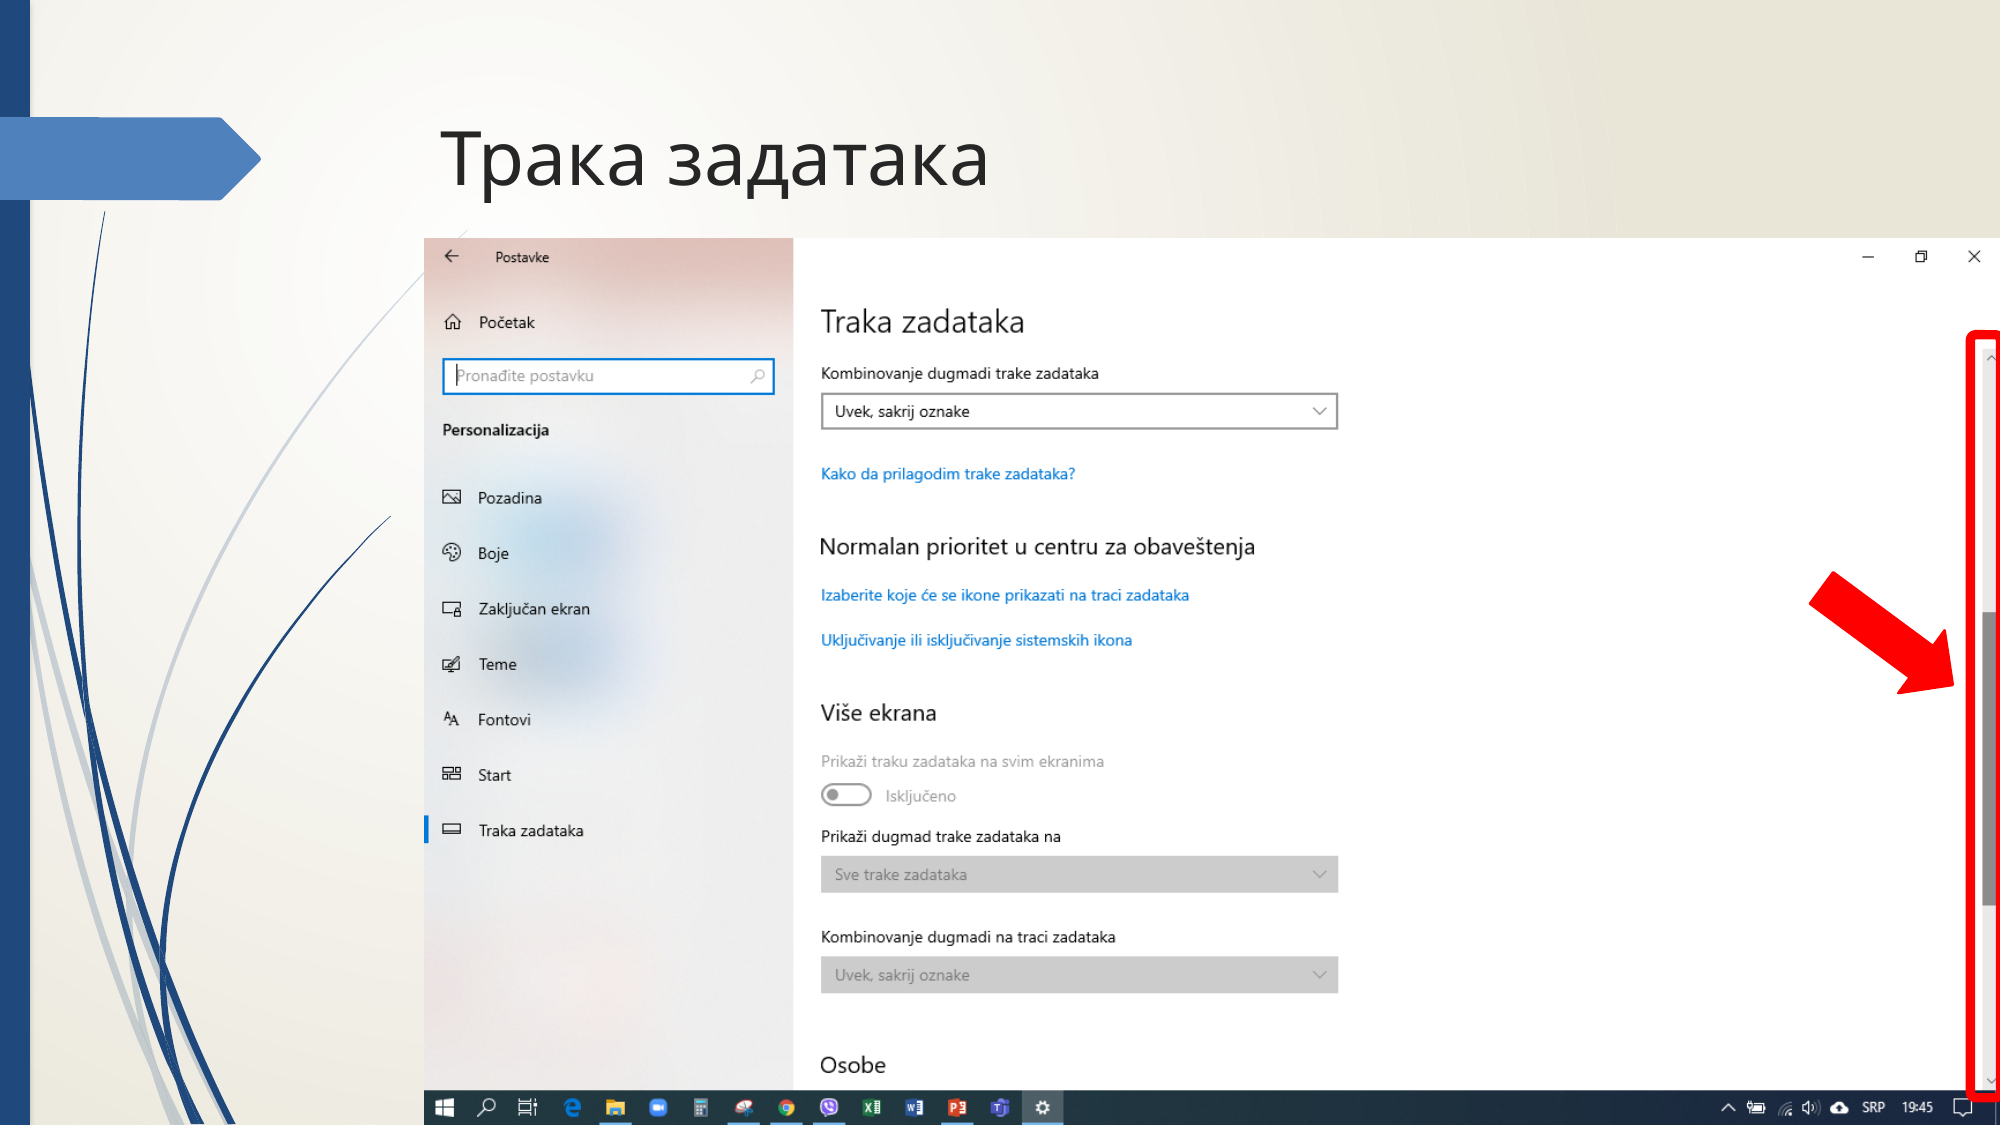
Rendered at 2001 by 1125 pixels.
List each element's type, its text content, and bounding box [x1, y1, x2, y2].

picture [424, 238, 2000, 1125]
title Трака задатака [425, 102, 1888, 238]
